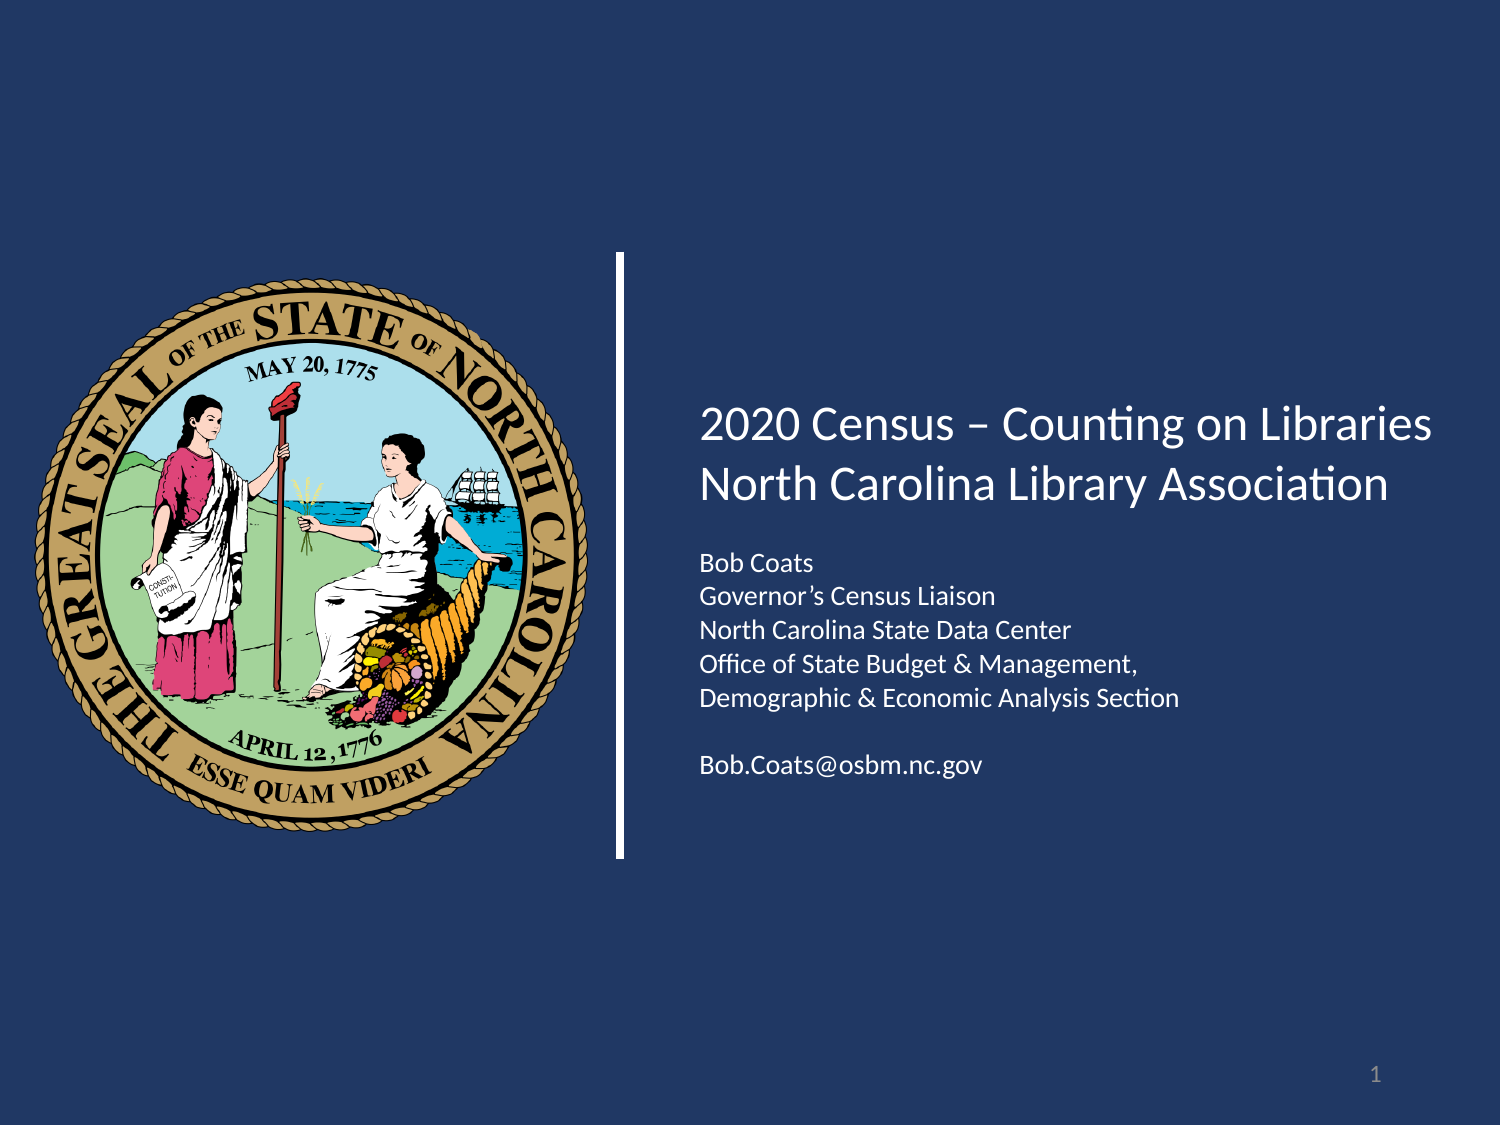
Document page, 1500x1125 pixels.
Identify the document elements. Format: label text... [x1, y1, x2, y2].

picture [34, 278, 588, 832]
slide_number 1 [1059, 1042, 1397, 1103]
text_box 2020 Census – Counting on Libraries North Carolina Library Association Bob Coats Governor’s Census Liaison North Carolina State Data Center Office of State Budget & Management, Demographic & Economic Analysis Section Bob.Coats@osbm.nc.gov [684, 322, 1461, 788]
